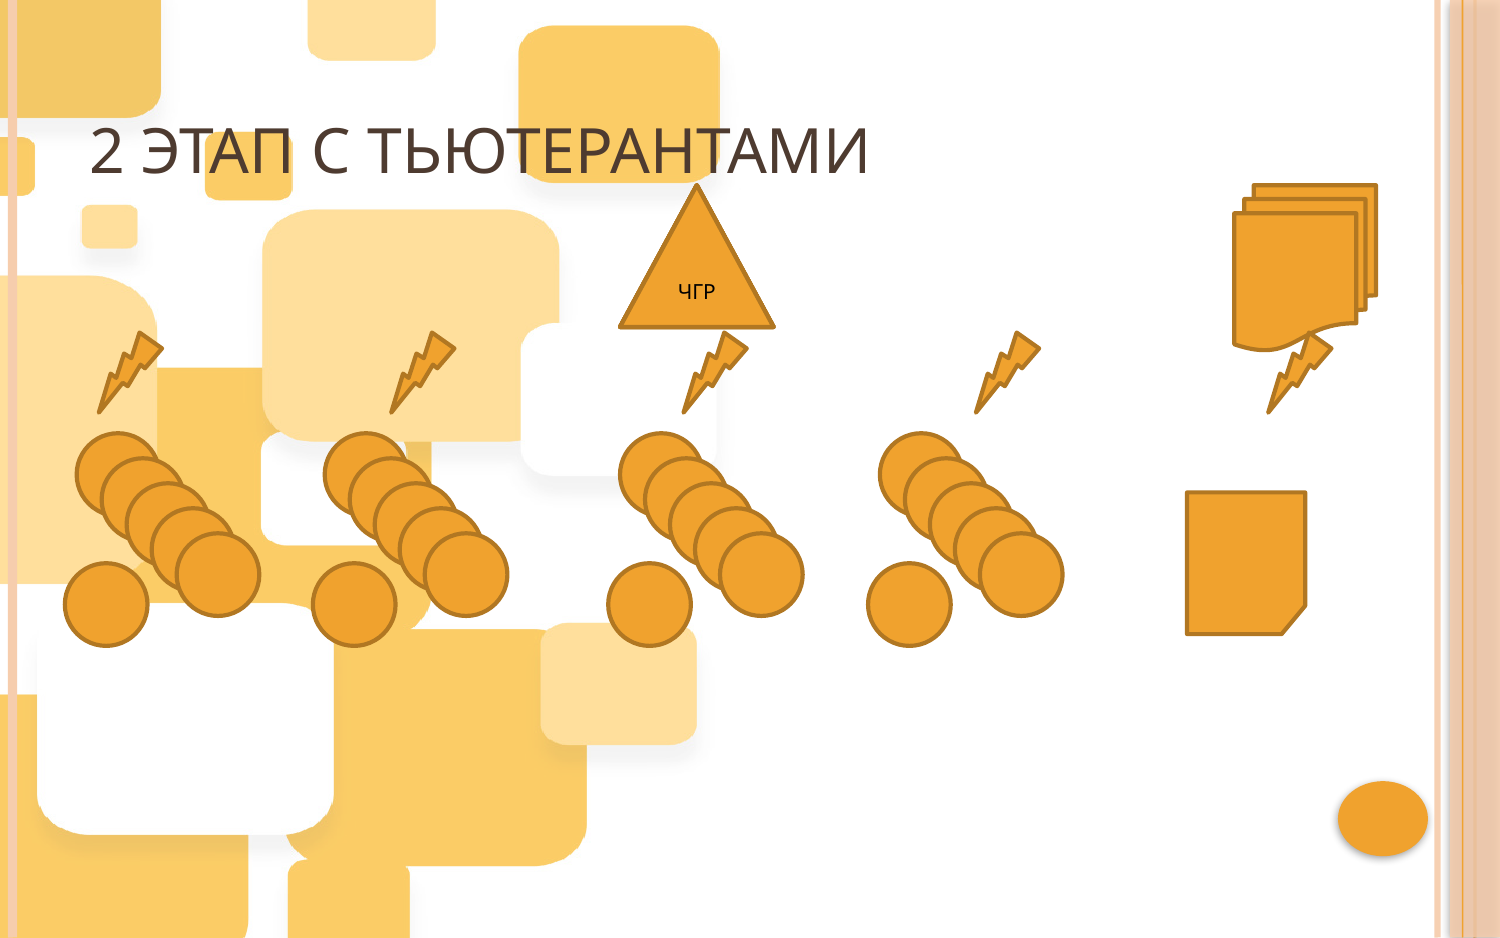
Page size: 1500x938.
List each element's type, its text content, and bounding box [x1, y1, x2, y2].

text_box [606, 581, 688, 648]
text_box [310, 580, 393, 648]
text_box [324, 432, 508, 617]
text_box [96, 330, 165, 415]
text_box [879, 432, 1064, 617]
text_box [76, 432, 260, 617]
text_box [681, 330, 749, 415]
text_box [389, 330, 457, 415]
text_box [1232, 183, 1379, 353]
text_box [619, 432, 804, 617]
text_box [1266, 330, 1334, 415]
text_box [973, 330, 1042, 415]
text_box [1184, 490, 1308, 637]
text_box ЧГР [618, 183, 776, 330]
text_box [865, 581, 948, 648]
title 2 этап с тьютерантами [75, 37, 1300, 194]
text_box [62, 580, 145, 648]
